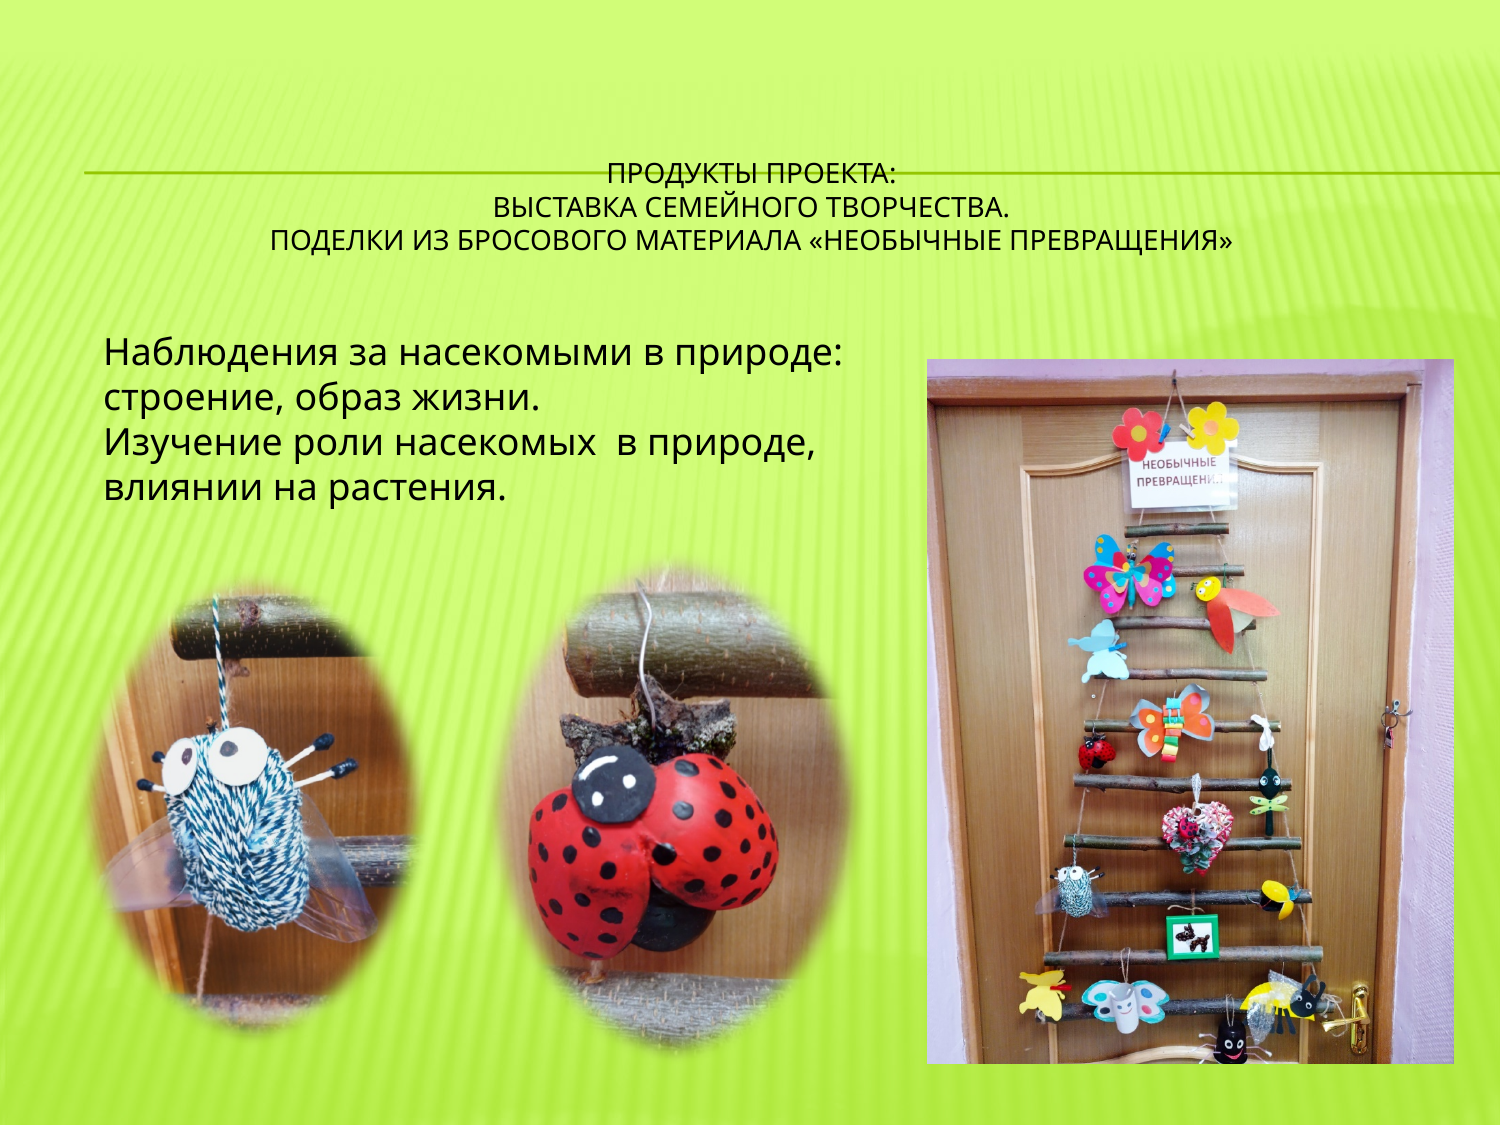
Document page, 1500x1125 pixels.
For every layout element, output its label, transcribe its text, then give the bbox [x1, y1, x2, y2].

text_box Наблюдения за насекомыми в природе: строение, образ жизни. Изучение роли насекомых в природе, влиянии на растения. [88, 320, 928, 515]
text_box [29, 302, 750, 418]
picture [926, 359, 1455, 1065]
picture [72, 564, 434, 1048]
picture [477, 546, 869, 1067]
title Продукты проекта: выставка семейного творчества. Поделки из бросового материала «необычные превращения» [88, 148, 1415, 358]
